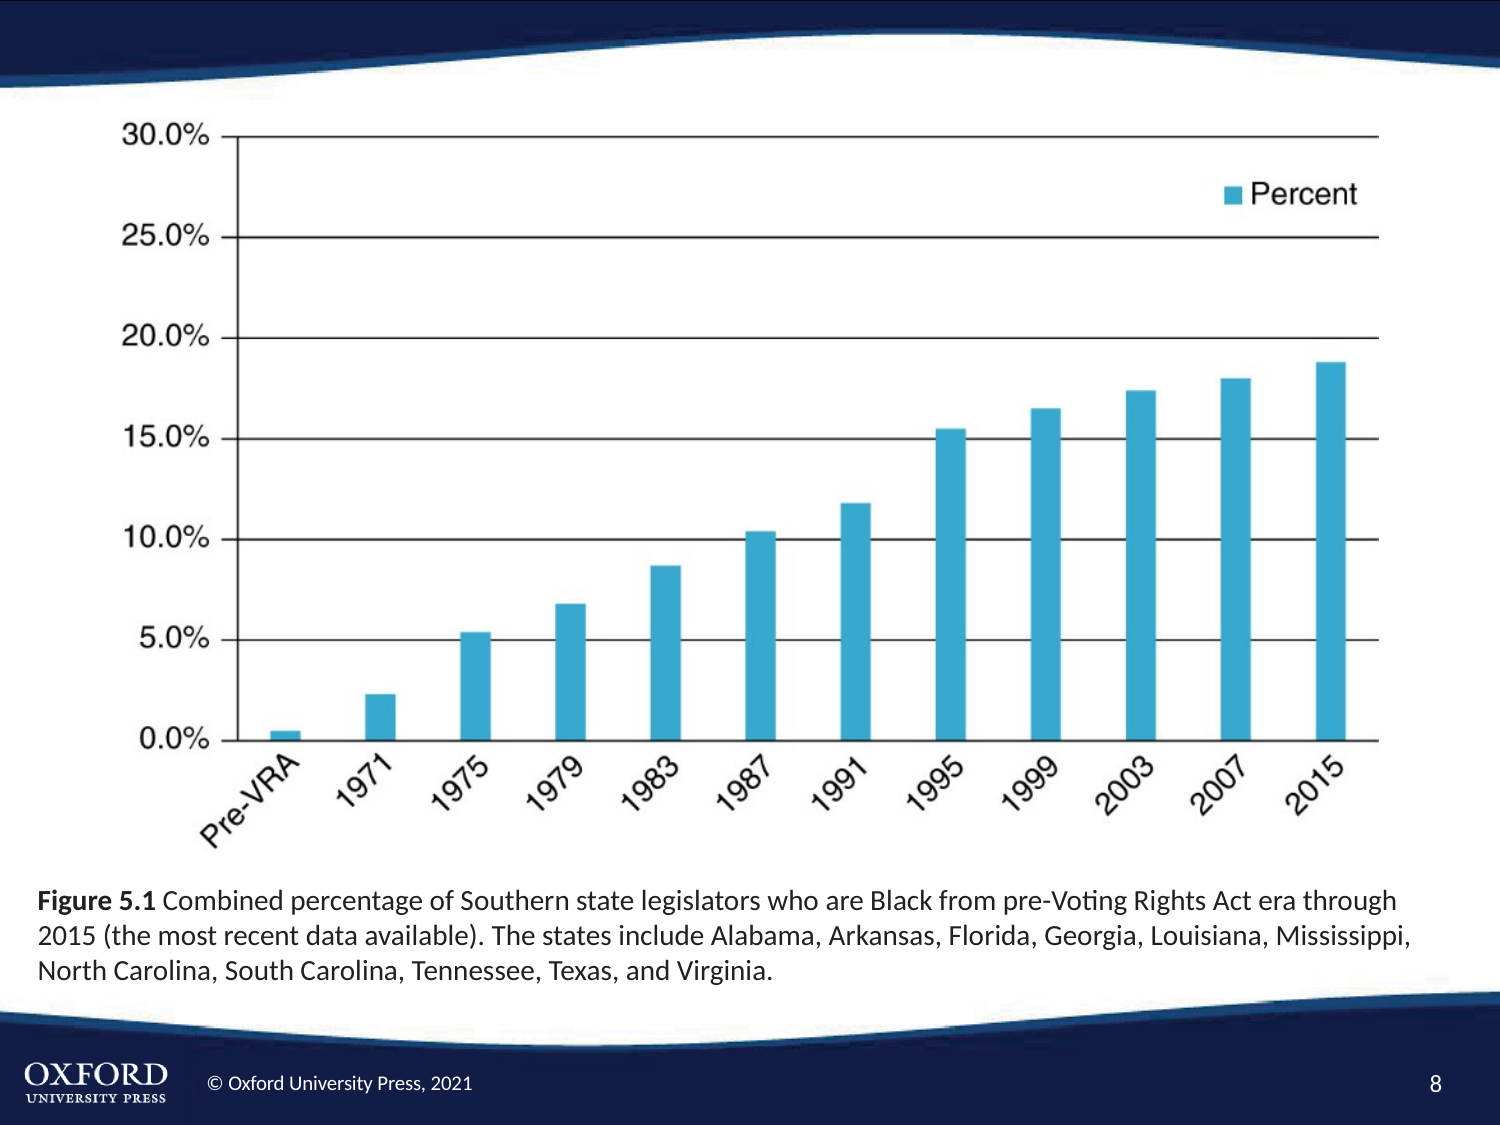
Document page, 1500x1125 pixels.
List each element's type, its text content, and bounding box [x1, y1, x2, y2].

slide_number 8 [1423, 1071, 1469, 1125]
title Figure 5.1 Combined percentage of Southern state legislators who are Black from pre-Voting Rights Act era through 2015 (the most recent data available). The states include Alabama, Arkansas, Florida, Georgia, Louisiana, Mississippi, North Carolina, South Carolina, Tennessee, Texas, and Virginia. [37, 881, 1463, 988]
footer © Oxford University Press, 2021 [204, 1072, 479, 1125]
picture [0, 0, 1500, 1125]
